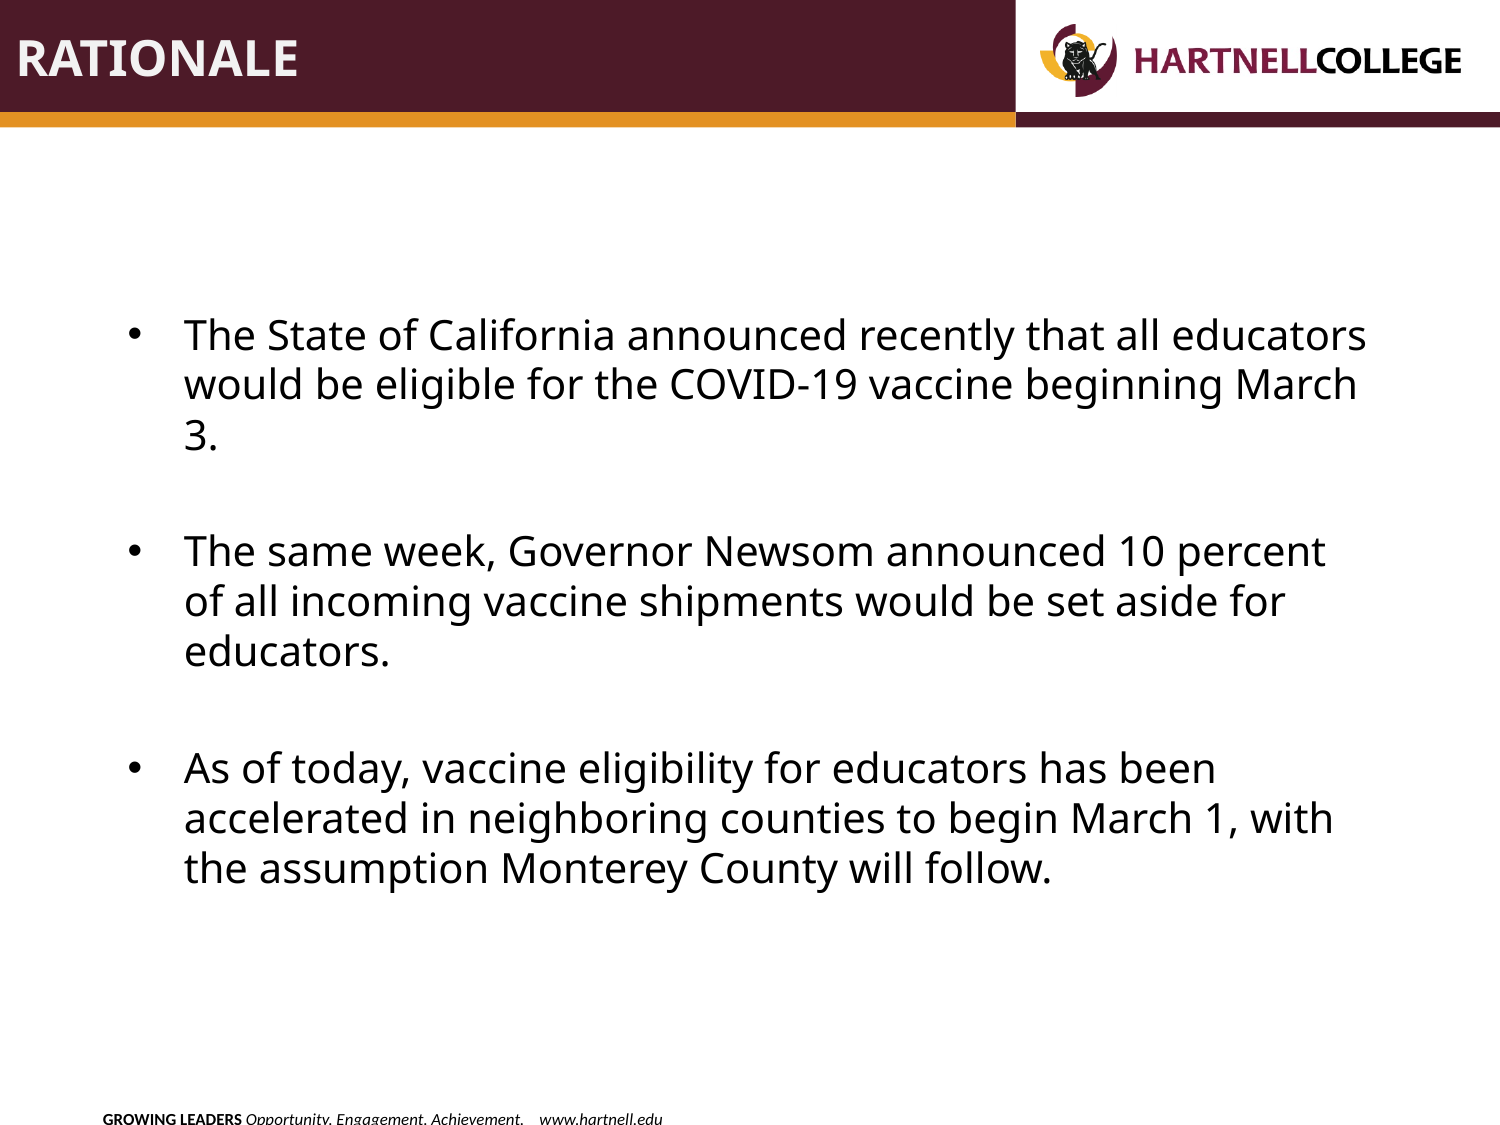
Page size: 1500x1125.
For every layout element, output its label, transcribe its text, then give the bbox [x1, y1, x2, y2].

list The State of California announced recently that all educators would be eligible for the COVID-19 vaccine beginning March 3. The same week, Governor Newsom announced 10 percent of all incoming vaccine shipments would be set aside for educators. As of today, vaccine eligibility for educators has been accelerated in neighboring counties to begin March 1, with the assumption Monterey County will follow. [112, 174, 1388, 1025]
picture [1040, 24, 1117, 97]
title RATIONALE [0, 0, 1013, 113]
picture [1121, 38, 1476, 77]
